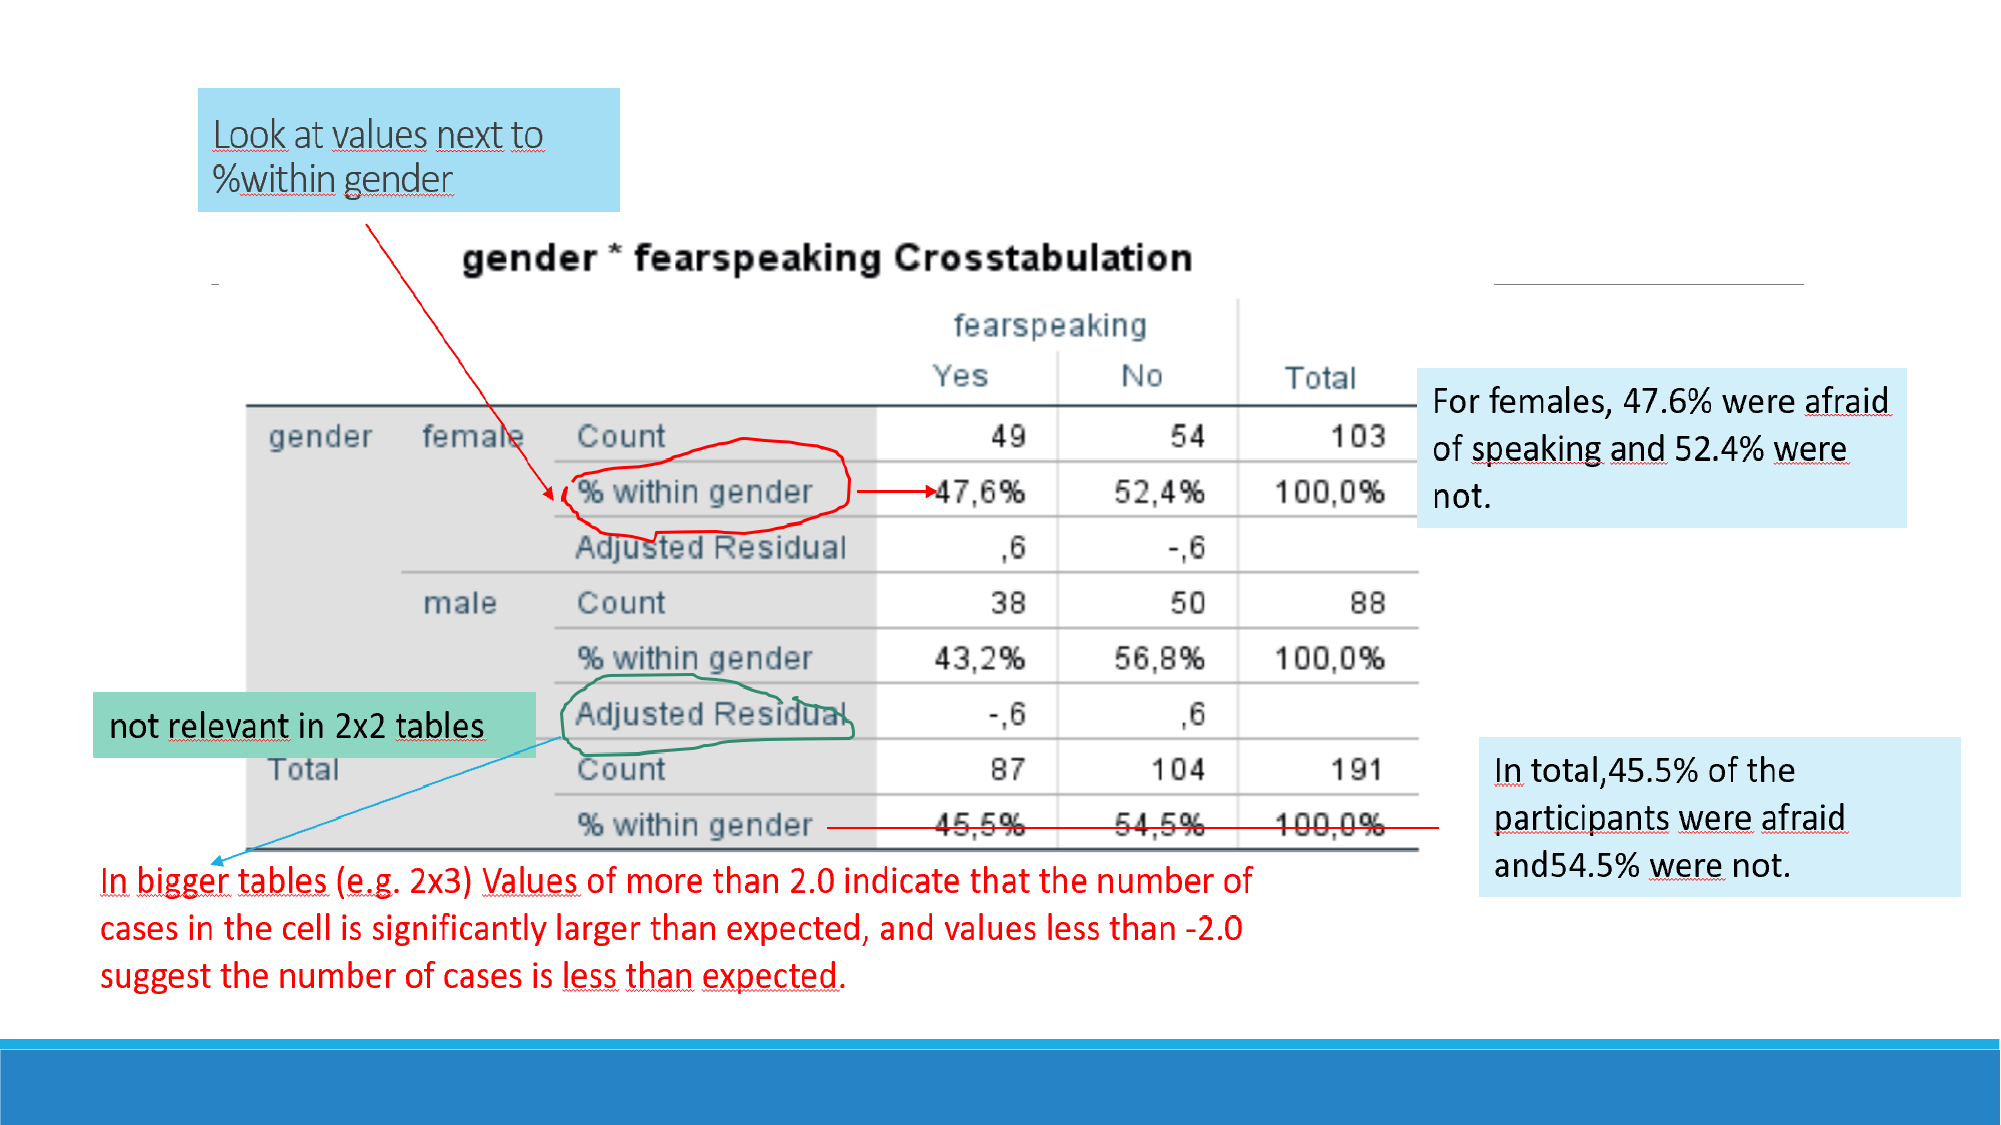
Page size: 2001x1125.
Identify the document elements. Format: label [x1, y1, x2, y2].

list [62, 67, 1965, 1016]
